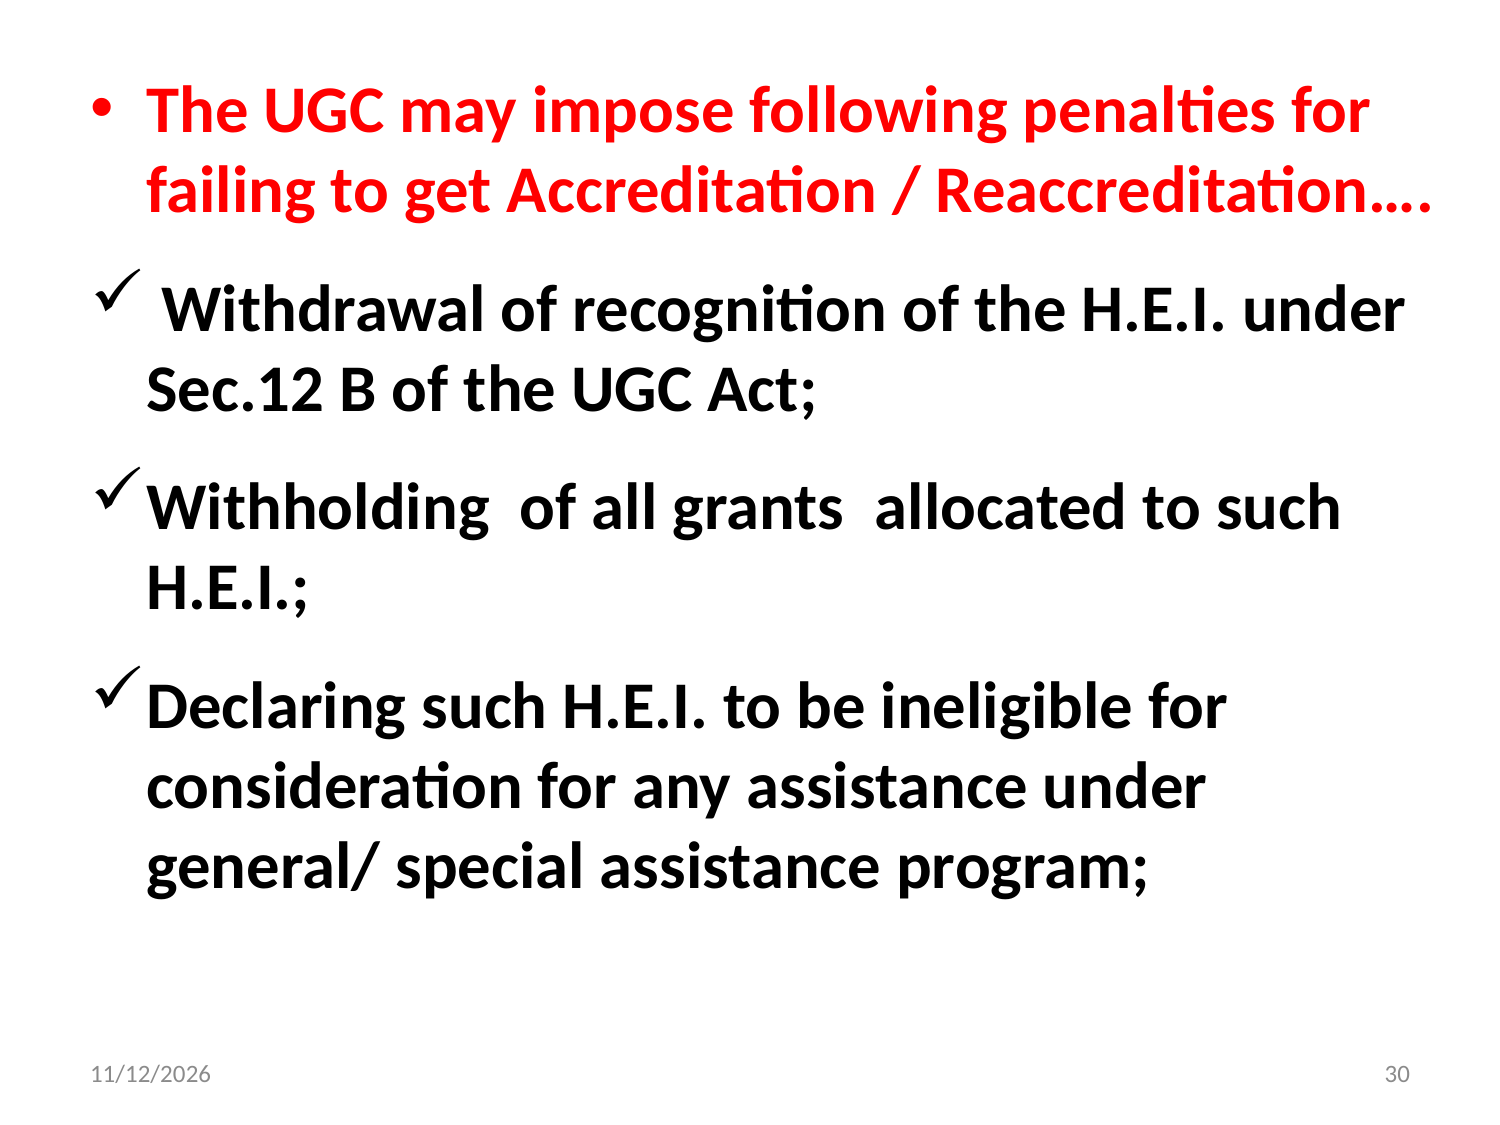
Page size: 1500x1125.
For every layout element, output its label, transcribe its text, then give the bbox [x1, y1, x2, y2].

list The UGC may impose following penalties for failing to get Accreditation / Reaccreditation…. Withdrawal of recognition of the H.E.I. under Sec.12 B of the UGC Act; Withholding of all grants allocated to such H.E.I.; Declaring such H.E.I. to be ineligible for consideration for any assistance under general/ special assistance program; [75, 58, 1465, 1005]
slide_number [75, 1042, 425, 1103]
slide_number 30 [1074, 1042, 1425, 1103]
